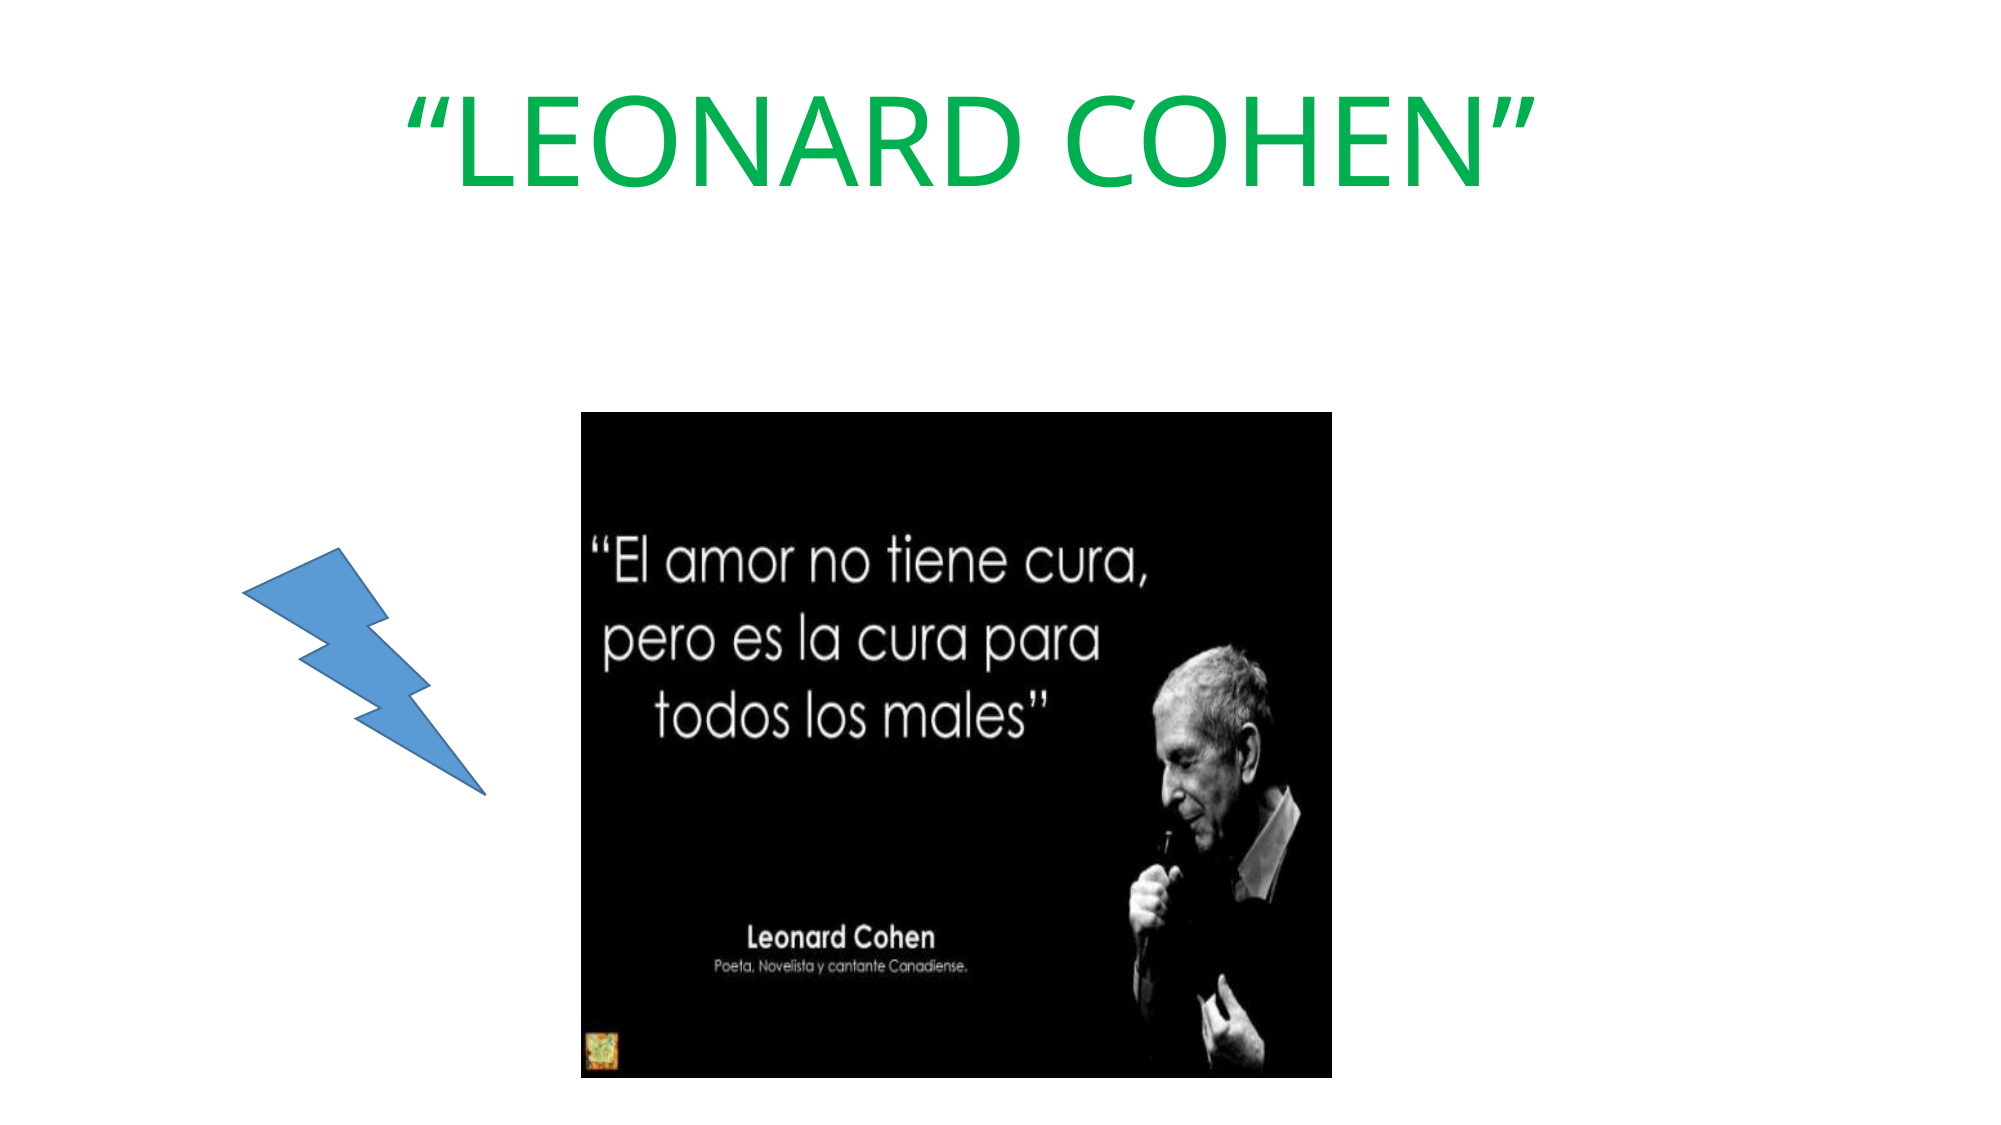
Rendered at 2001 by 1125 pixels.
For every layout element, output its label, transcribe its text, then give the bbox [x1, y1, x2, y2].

picture [581, 412, 1332, 1079]
title “LEONARD COHEN” [221, 0, 1722, 222]
text_box [241, 547, 487, 796]
